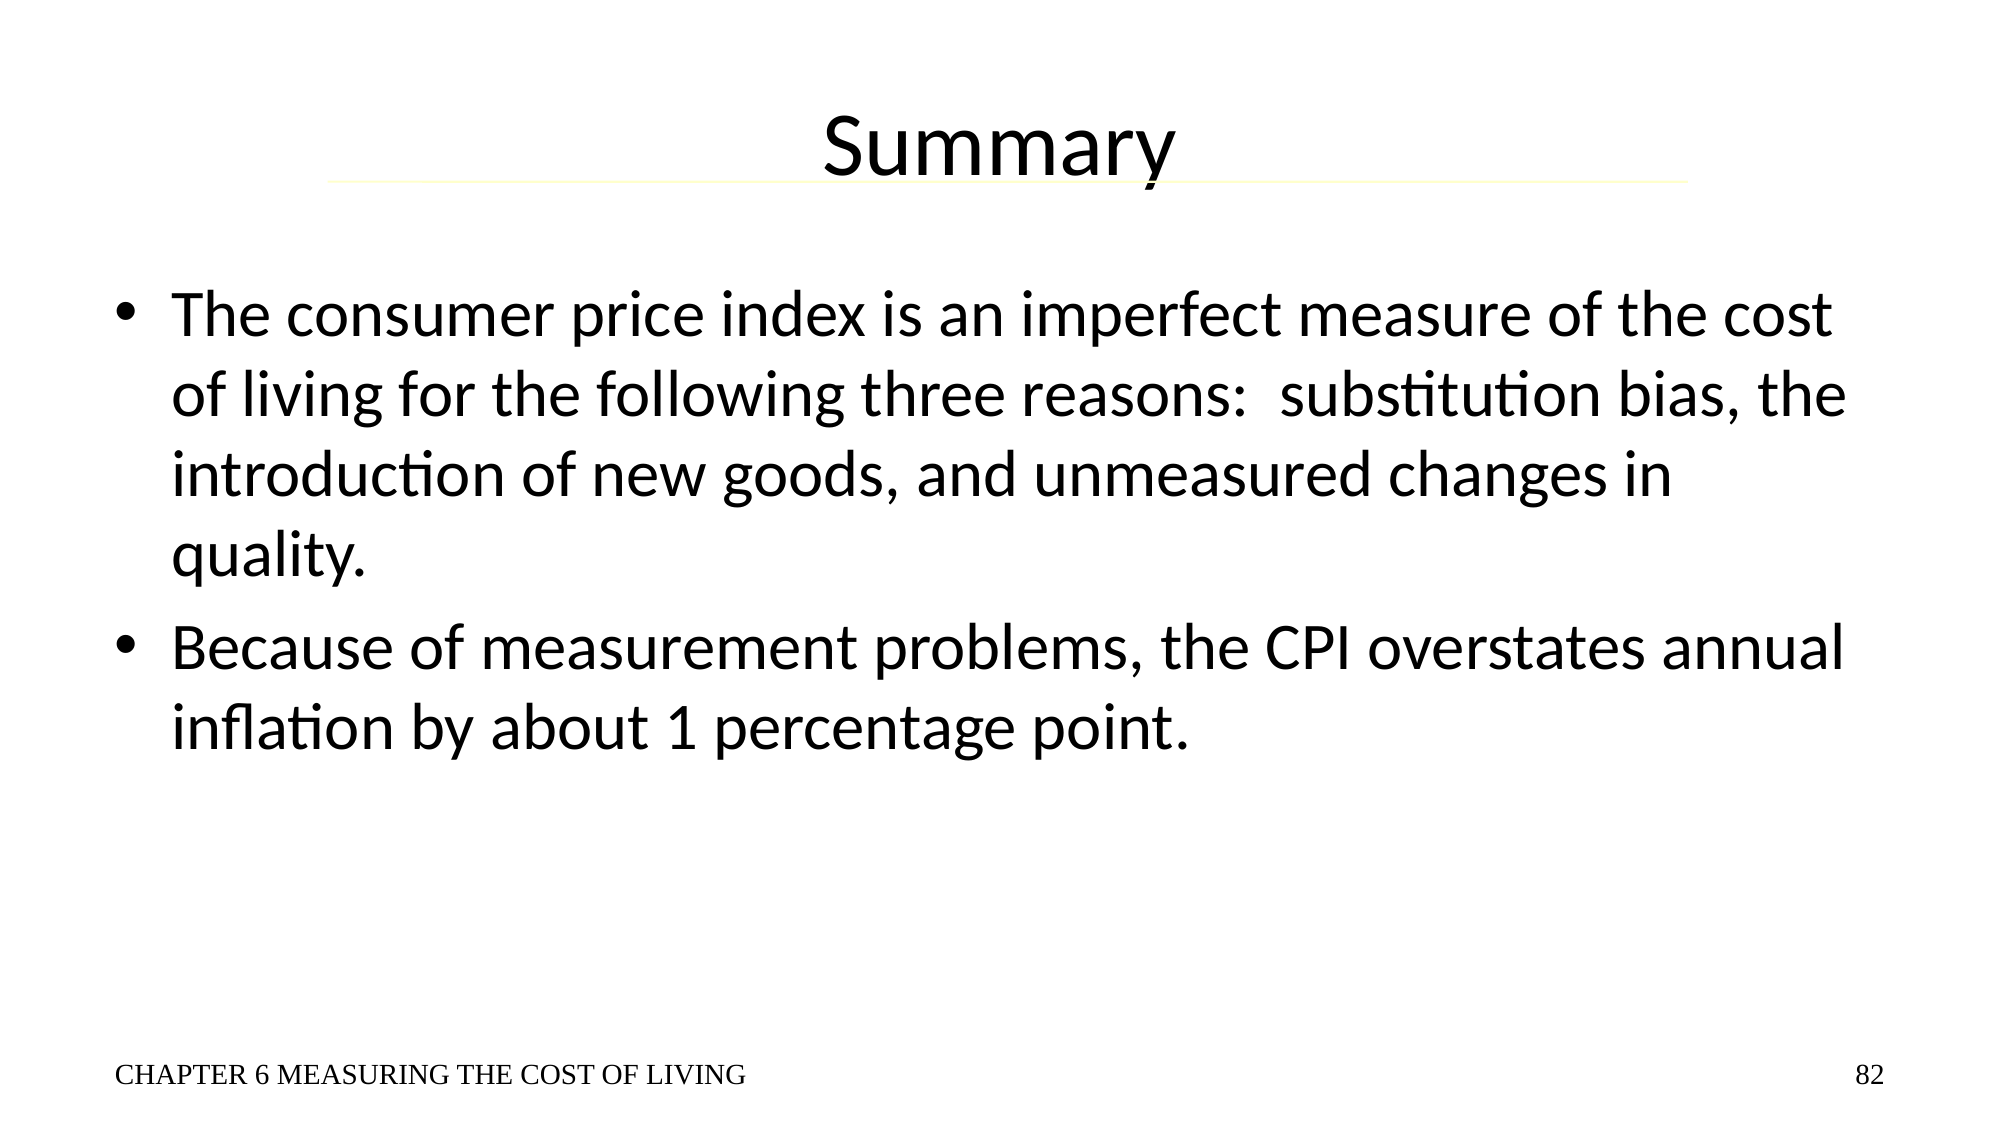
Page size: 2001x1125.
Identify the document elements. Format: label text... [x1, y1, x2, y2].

footer CHAPTER 6 MEASURING THE COST OF LIVING [99, 1042, 884, 1103]
list The consumer price index is an imperfect measure of the cost of living for the following three reasons: substitution bias, the introduction of new goods, and unmeasured changes in quality. Because of measurement problems, the CPI overstates annual inflation by about 1 percentage point. [99, 262, 1900, 1005]
slide_number 82 [1433, 1042, 1900, 1103]
title Summary [99, 45, 1900, 233]
